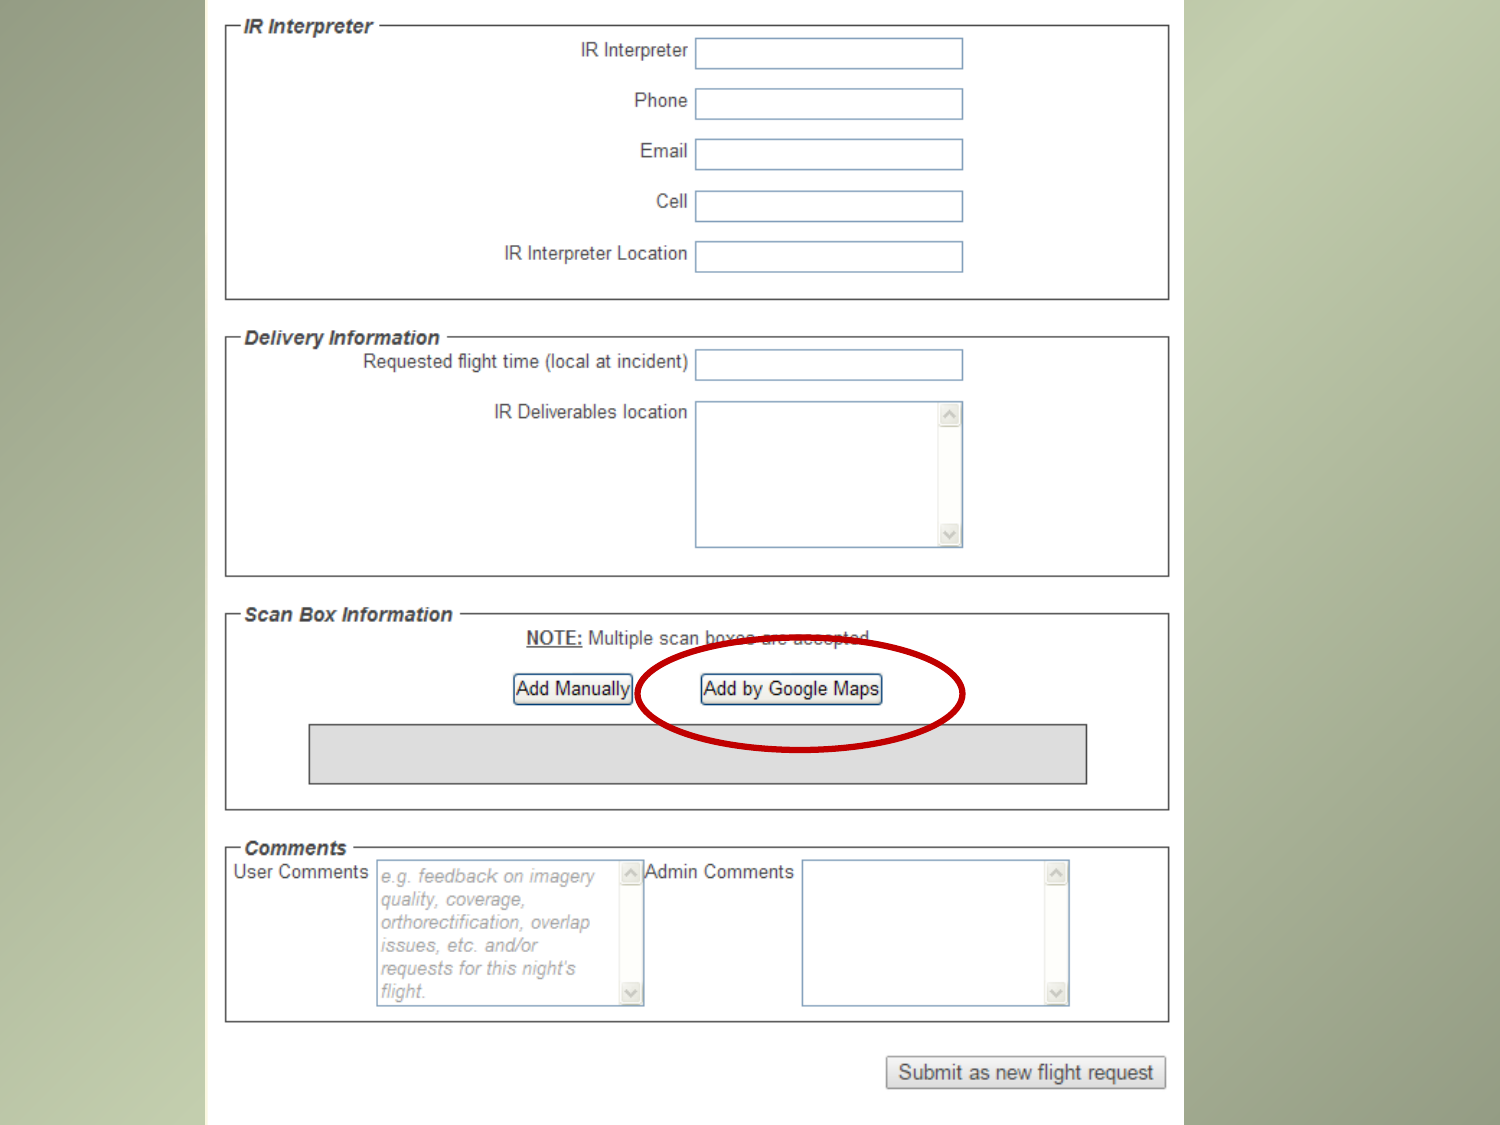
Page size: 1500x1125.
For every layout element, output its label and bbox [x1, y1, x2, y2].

picture [205, 0, 1185, 1125]
